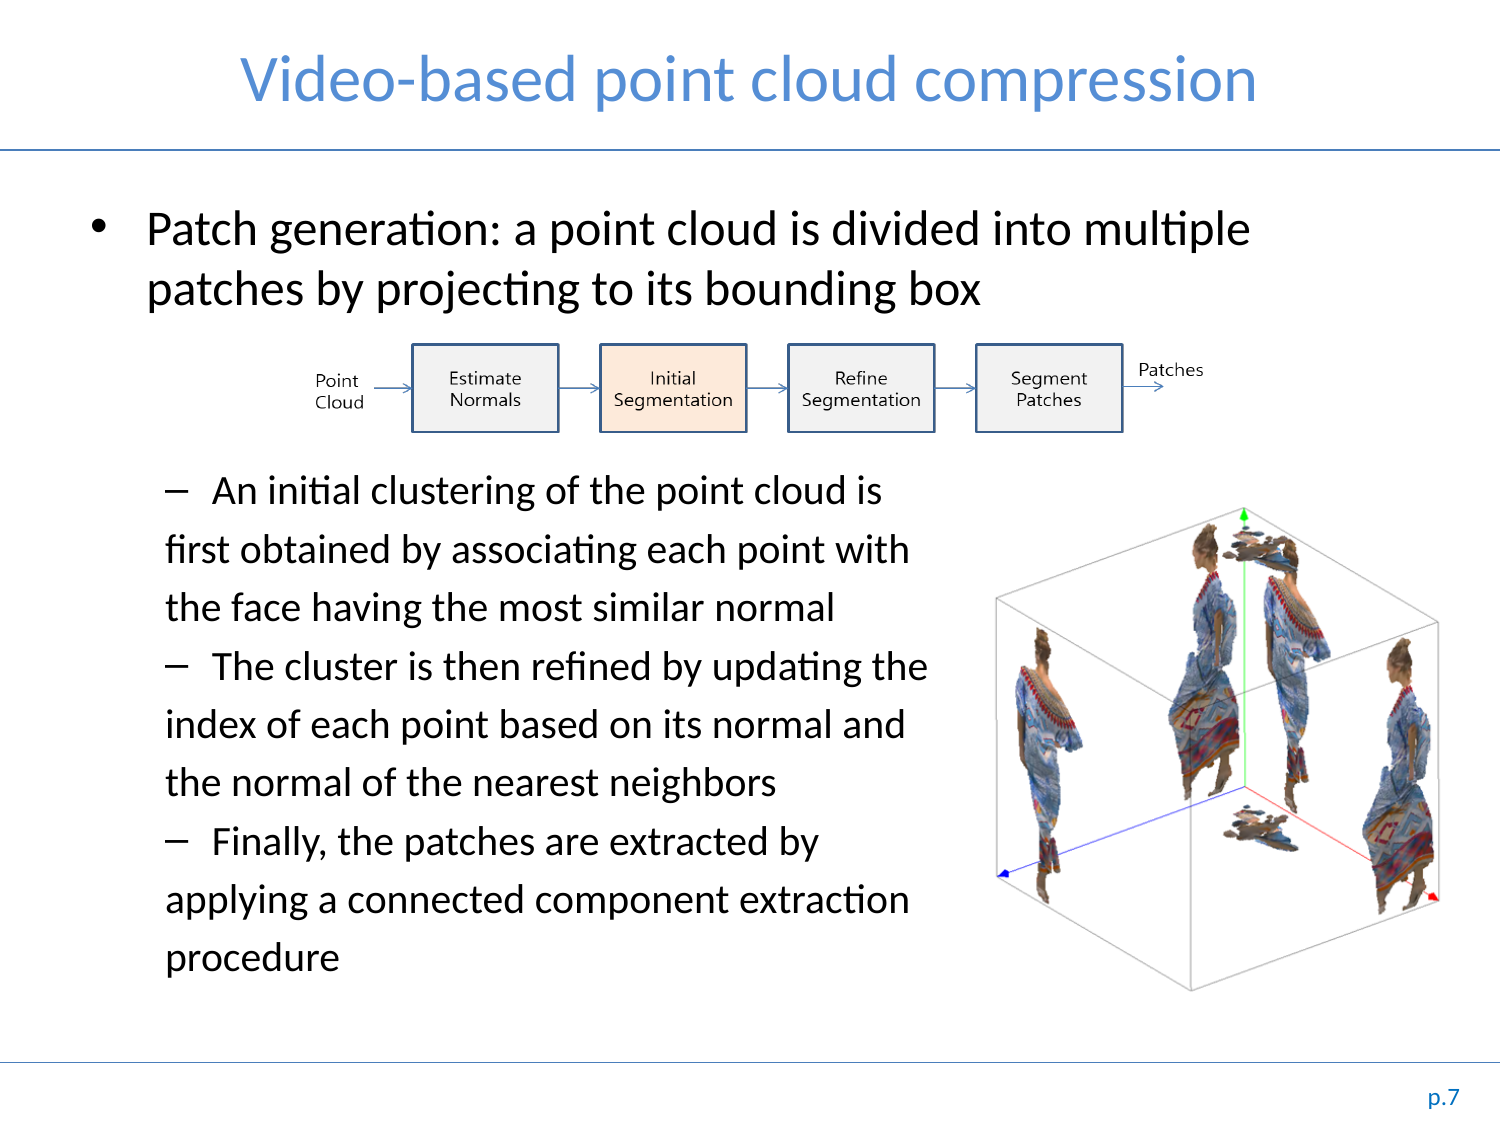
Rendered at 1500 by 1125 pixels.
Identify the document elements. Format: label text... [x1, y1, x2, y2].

picture [940, 481, 1491, 1014]
list Patch generation: a point cloud is divided into multiple patches by projecting to its bounding box An initial clustering of the point cloud is first obtained by associating each point with the face having the most similar normal The cluster is then refined by updating the index of each point based on its normal and the normal of the nearest neighbors Finally, the patches are extracted by applying a connected component extraction procedure [75, 187, 1425, 1038]
title Video-based point cloud compression [75, 12, 1425, 138]
picture [303, 343, 1216, 433]
slide_number p.7 [1387, 1066, 1475, 1125]
